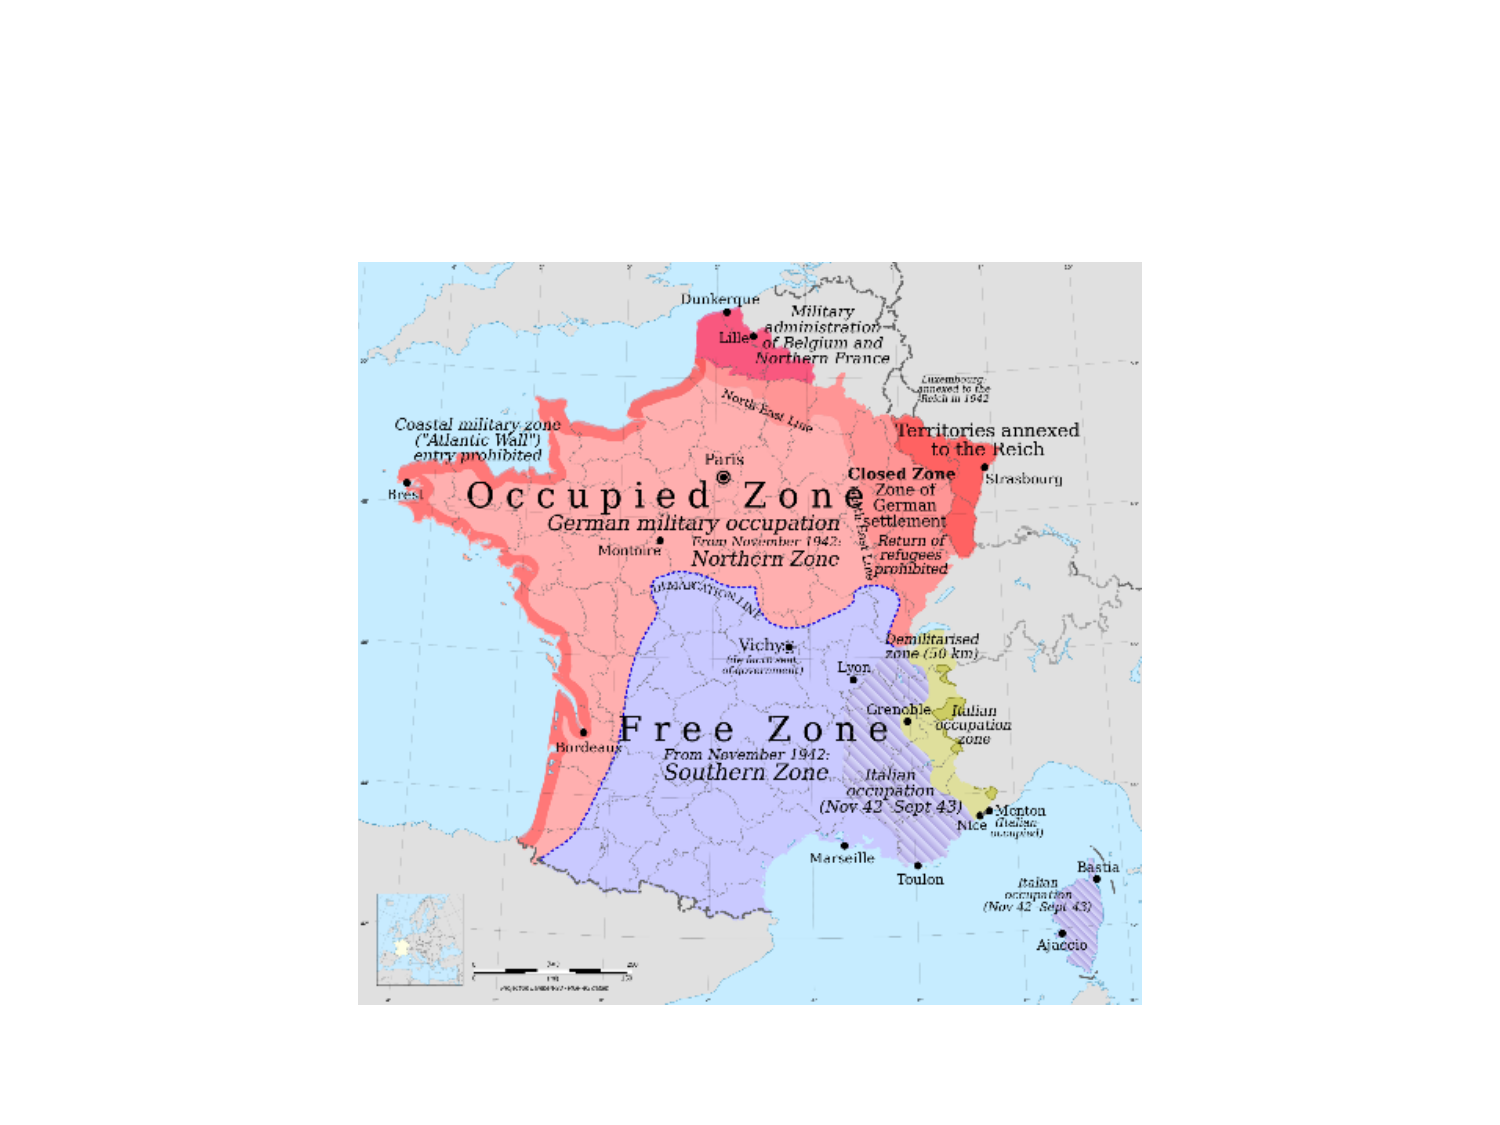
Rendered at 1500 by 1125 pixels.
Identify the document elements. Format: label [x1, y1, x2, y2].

list [74, 262, 1426, 1006]
